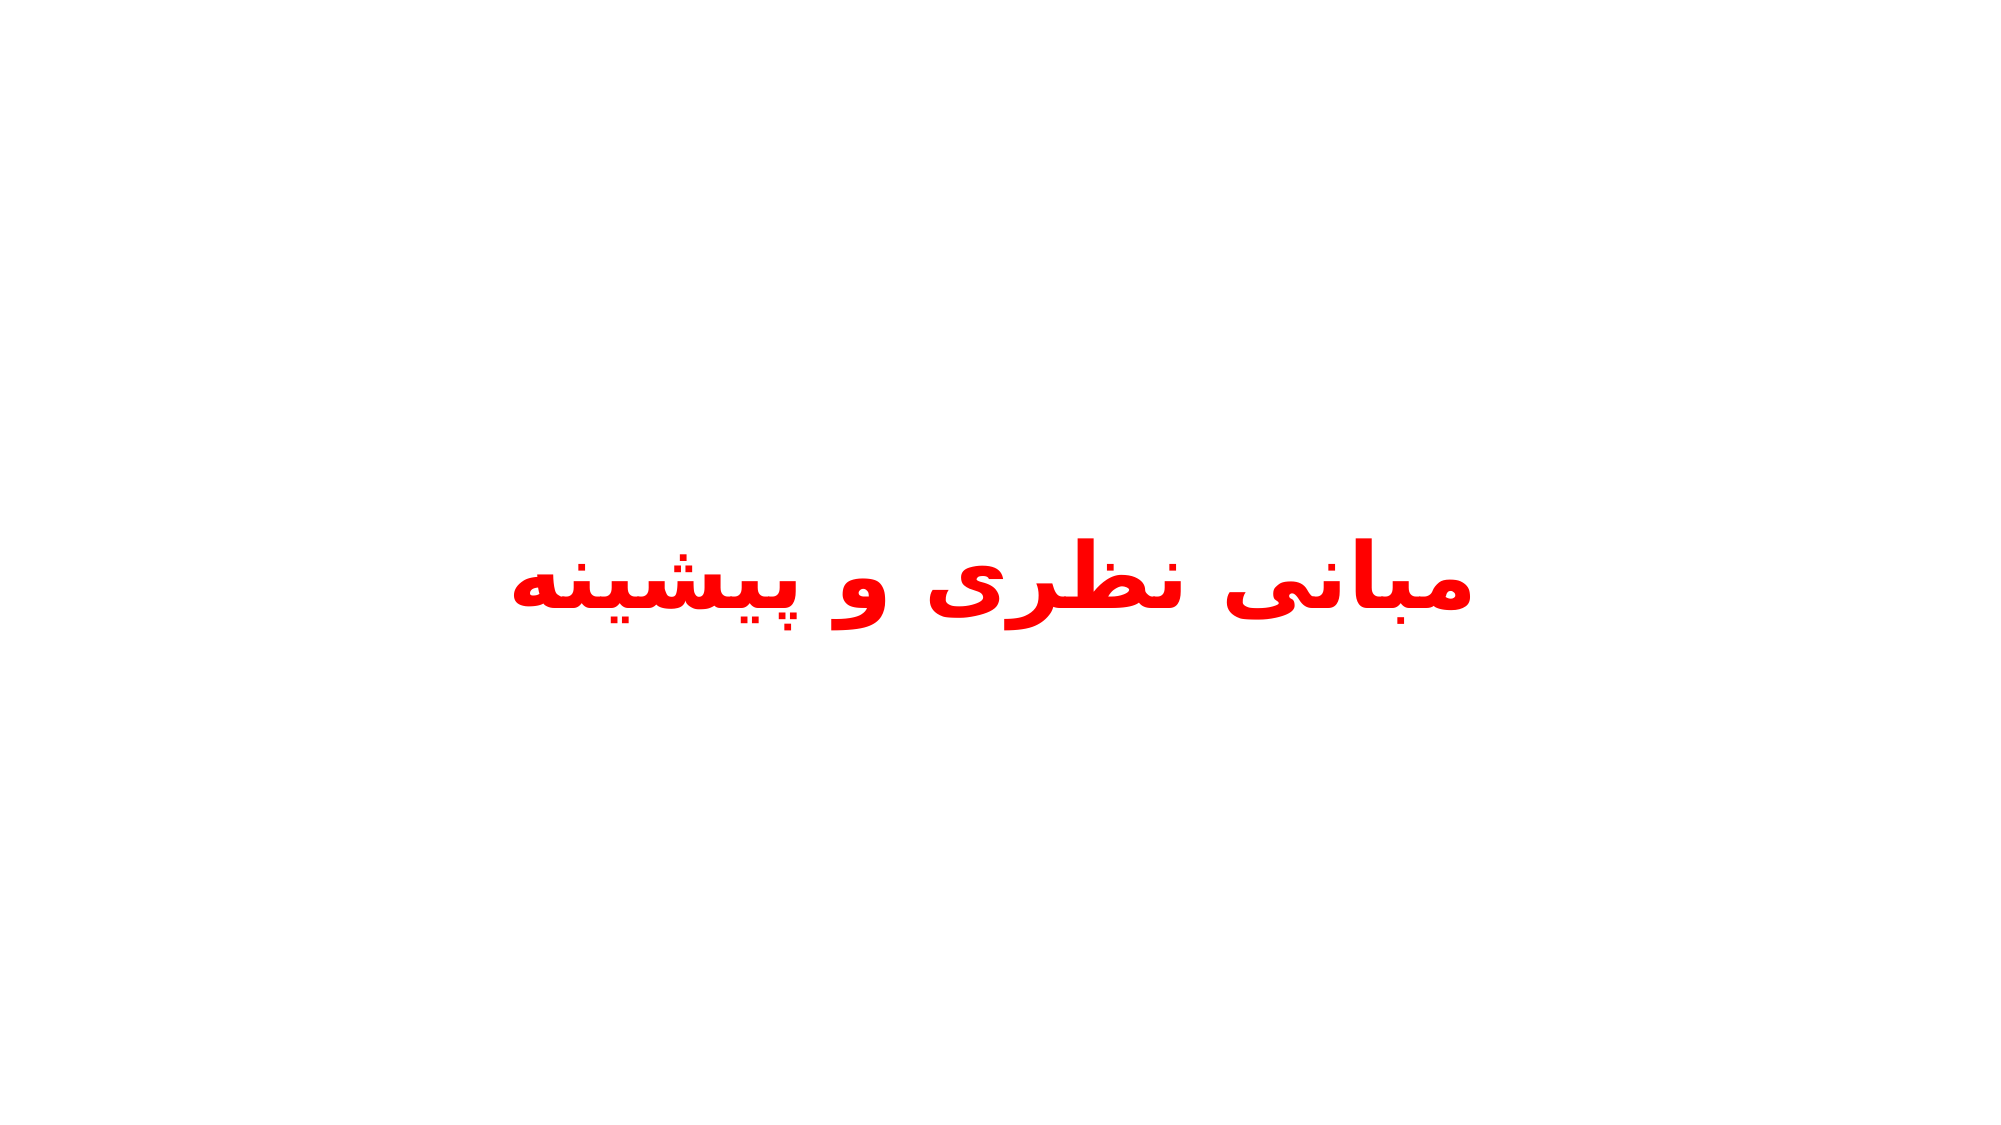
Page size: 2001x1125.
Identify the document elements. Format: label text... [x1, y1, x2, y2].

title مبانی نظری و پیشینه [130, 470, 1856, 689]
